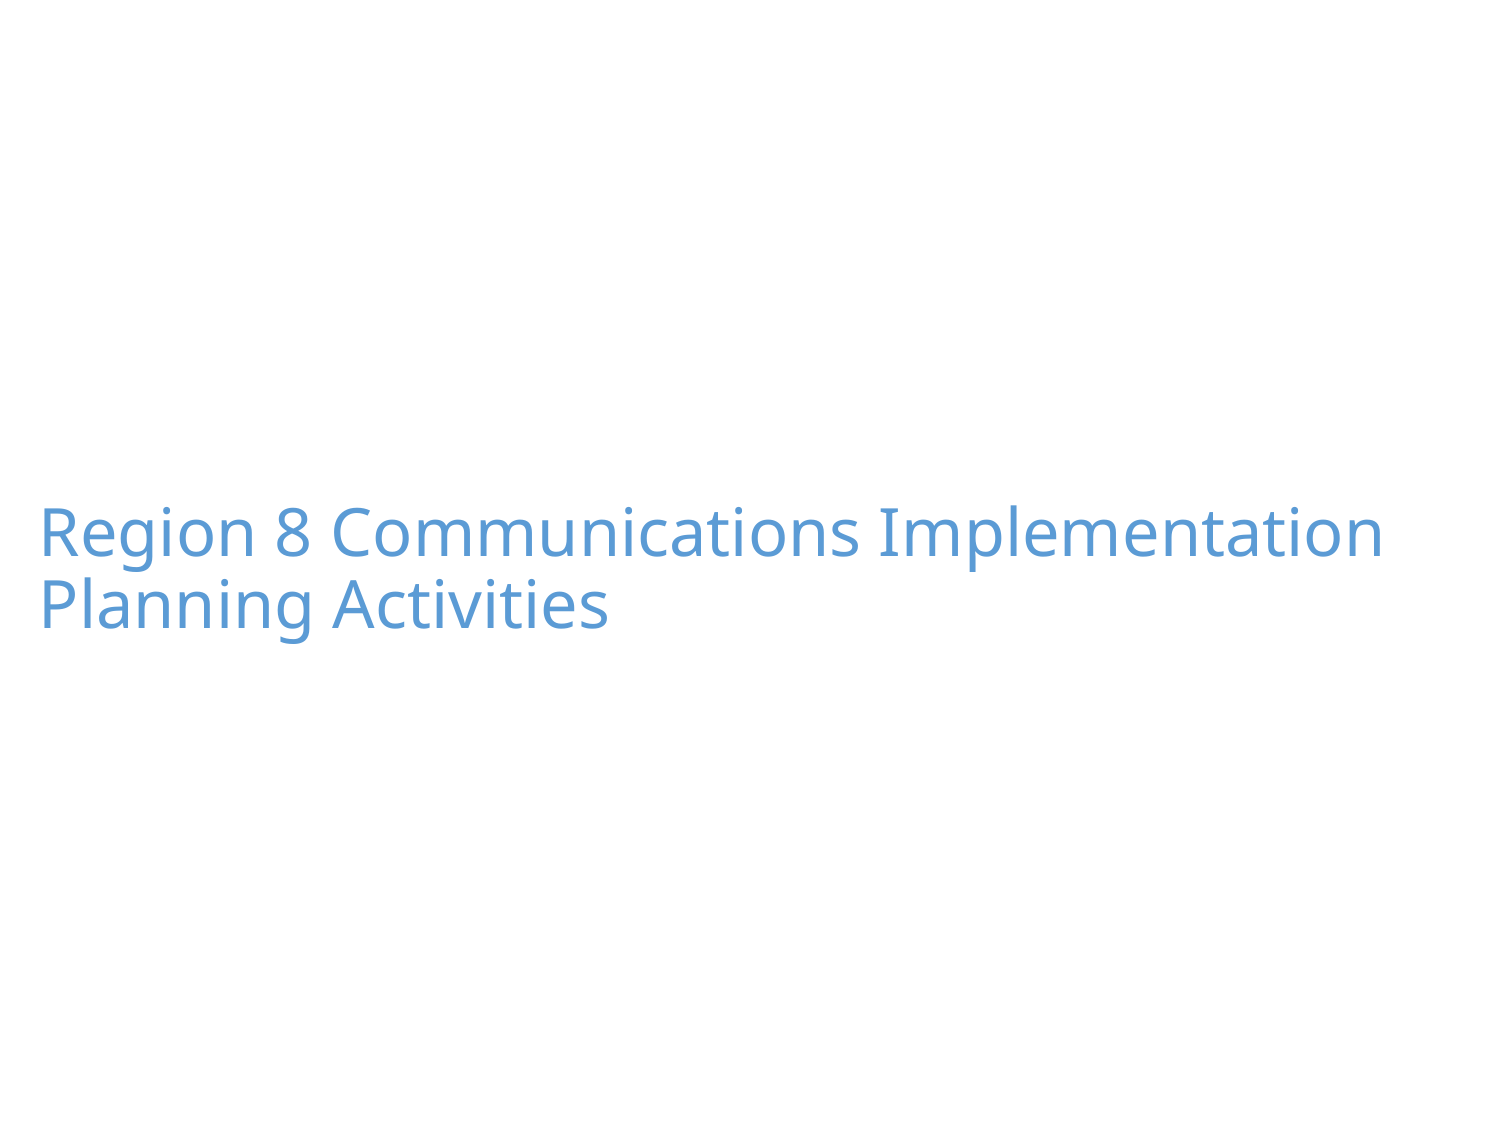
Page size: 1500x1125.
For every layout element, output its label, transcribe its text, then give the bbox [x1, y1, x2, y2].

list Region 8 Communications Implementation Planning Activities [24, 491, 1470, 572]
